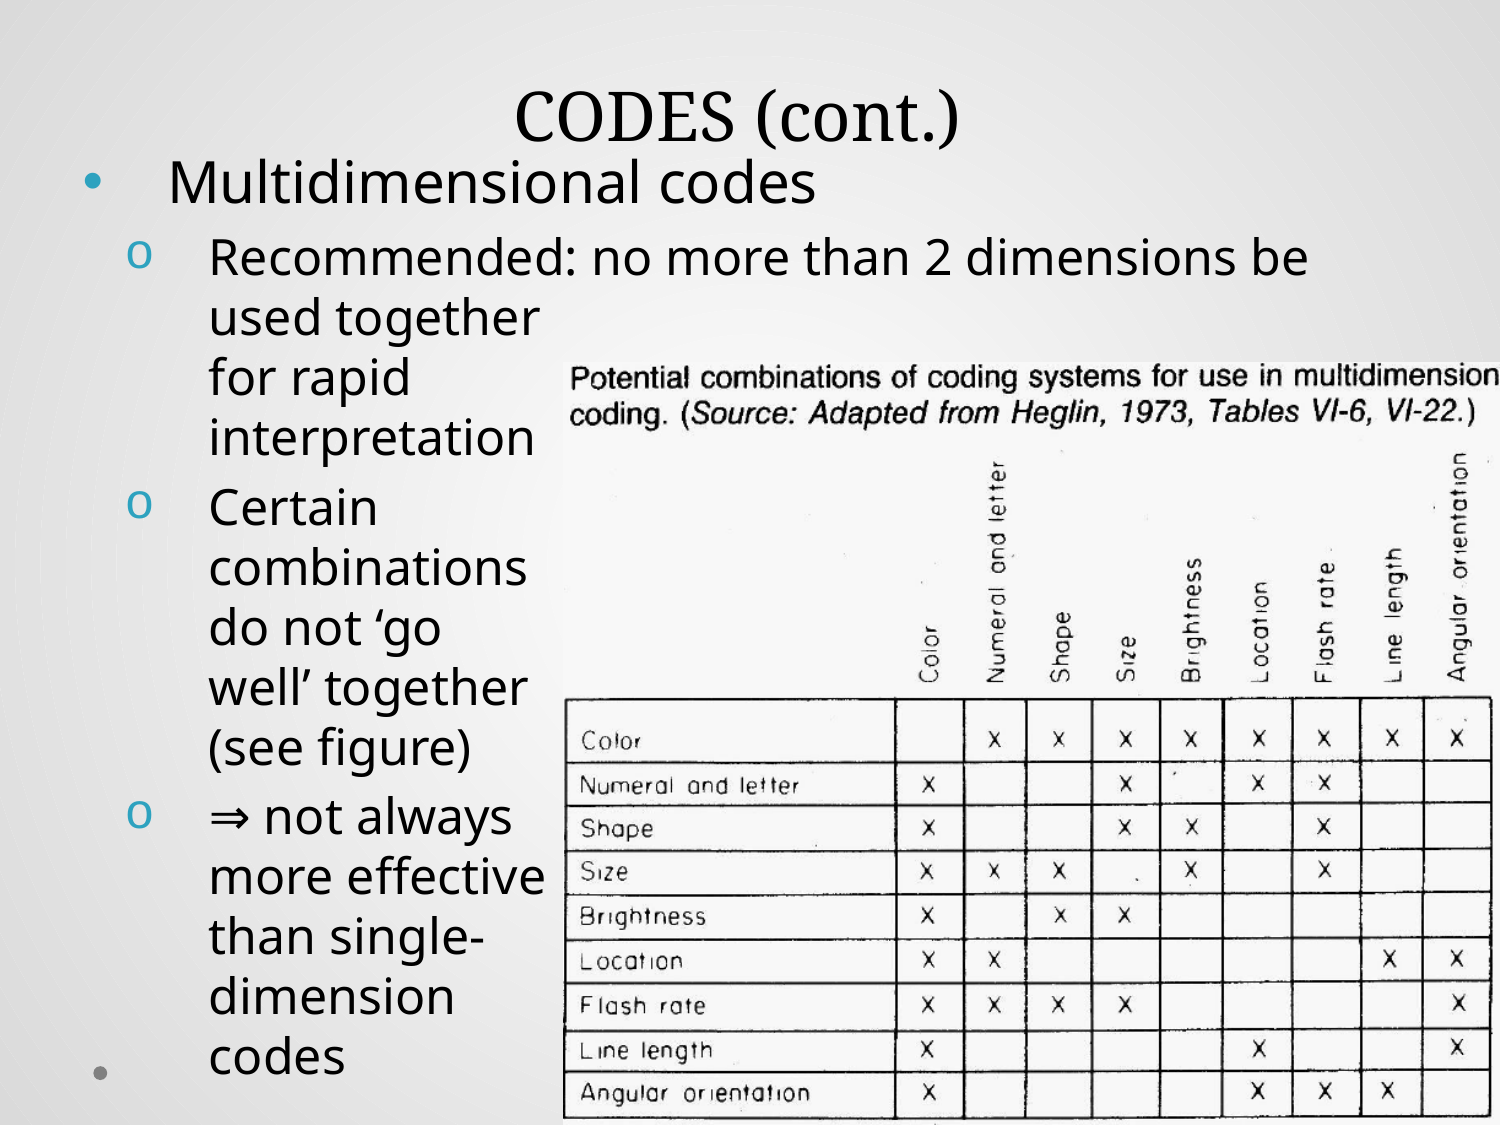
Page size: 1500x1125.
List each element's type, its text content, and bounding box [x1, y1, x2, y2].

title CODES (cont.) [62, 62, 1413, 163]
picture [563, 362, 1500, 1125]
list Multidimensional codes Recommended: no more than 2 dimensions be used together for rapid interpretation Certain combinations do not ‘go well’ together (see figure) ⇒ not always more effective than single- dimension codes [50, 137, 1400, 1113]
